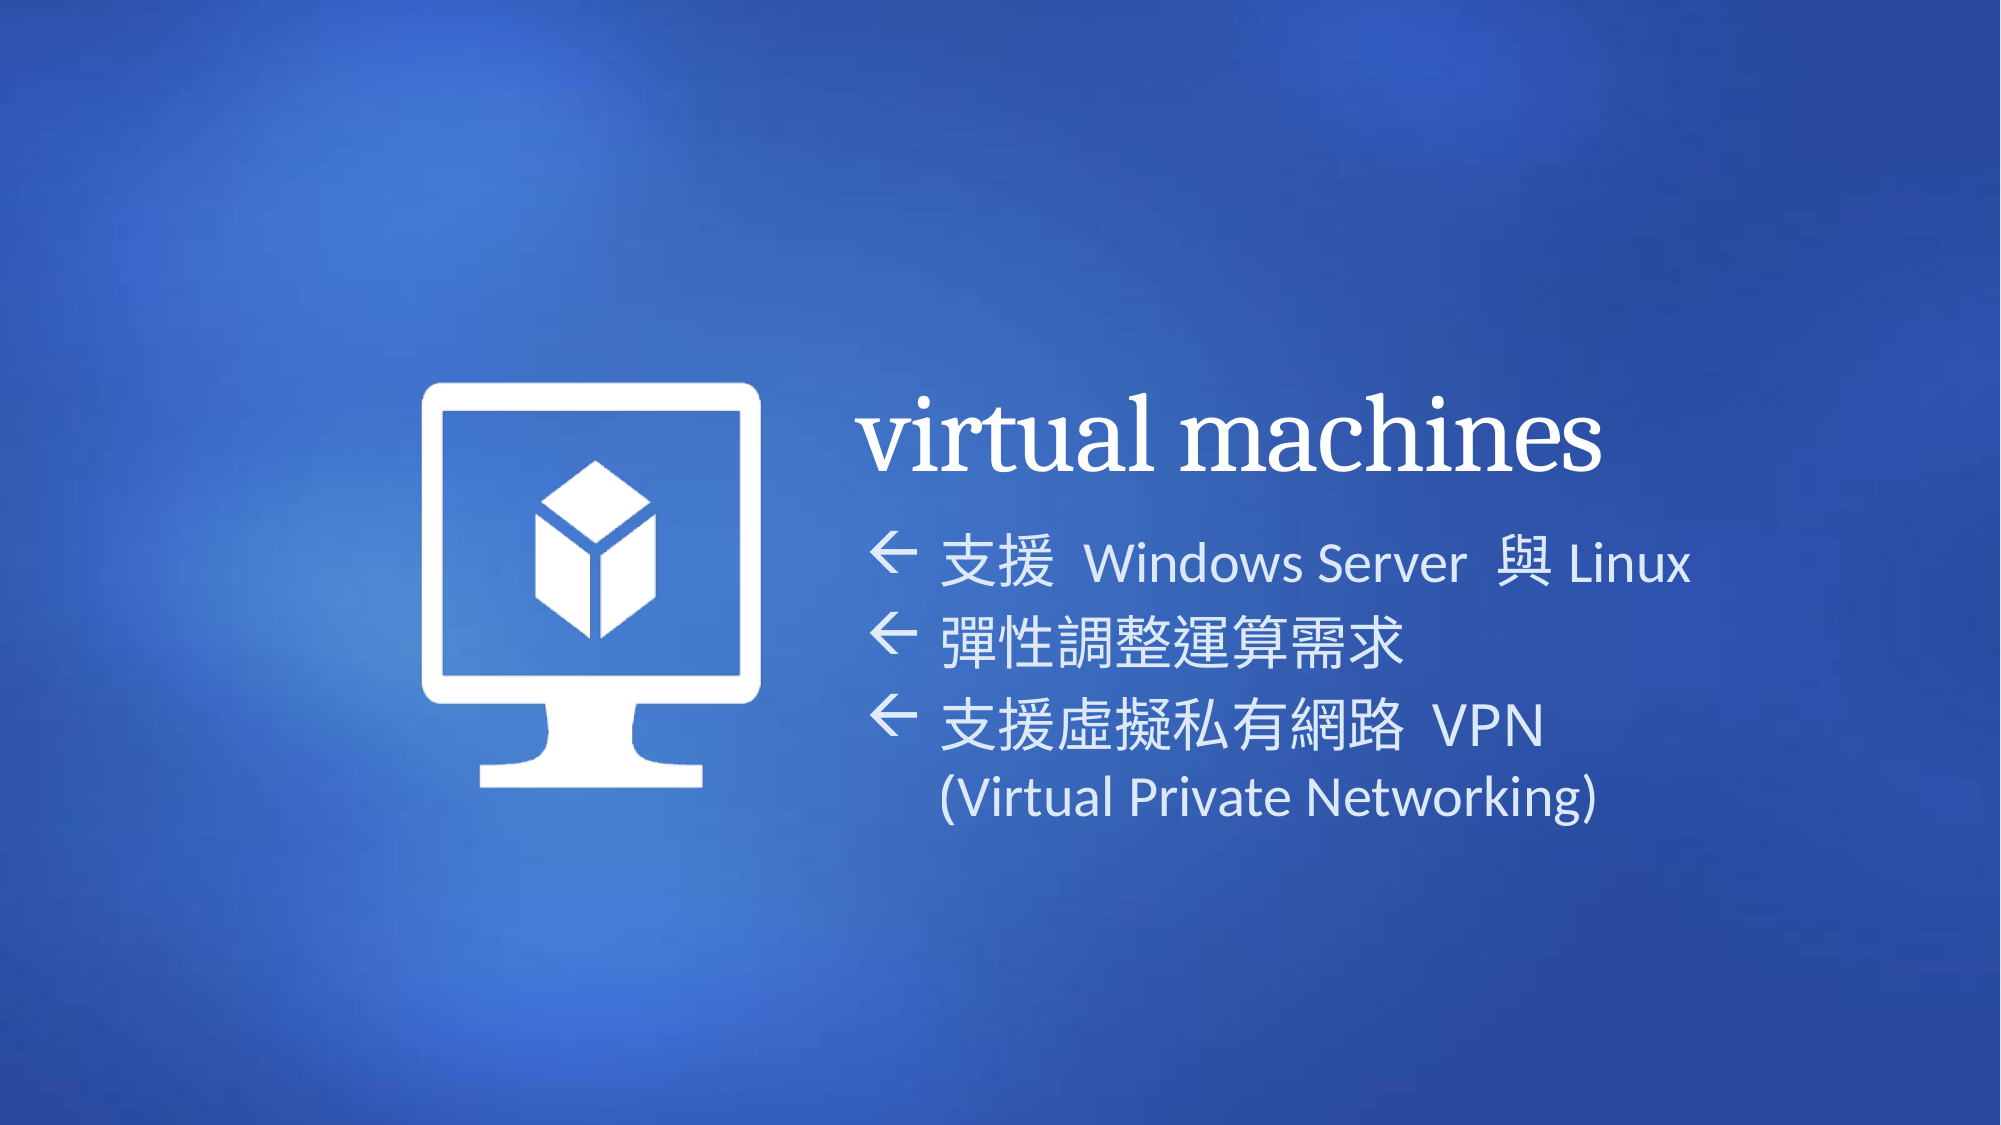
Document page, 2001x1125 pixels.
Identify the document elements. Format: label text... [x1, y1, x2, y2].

text_box virtual machines [859, 374, 1643, 496]
picture [0, 0, 2001, 1125]
list 支援 Windows Server 與Linux 彈性調整運算需求 支援虛擬私有網路 VPN (Virtual Private Networking) [864, 524, 1709, 836]
